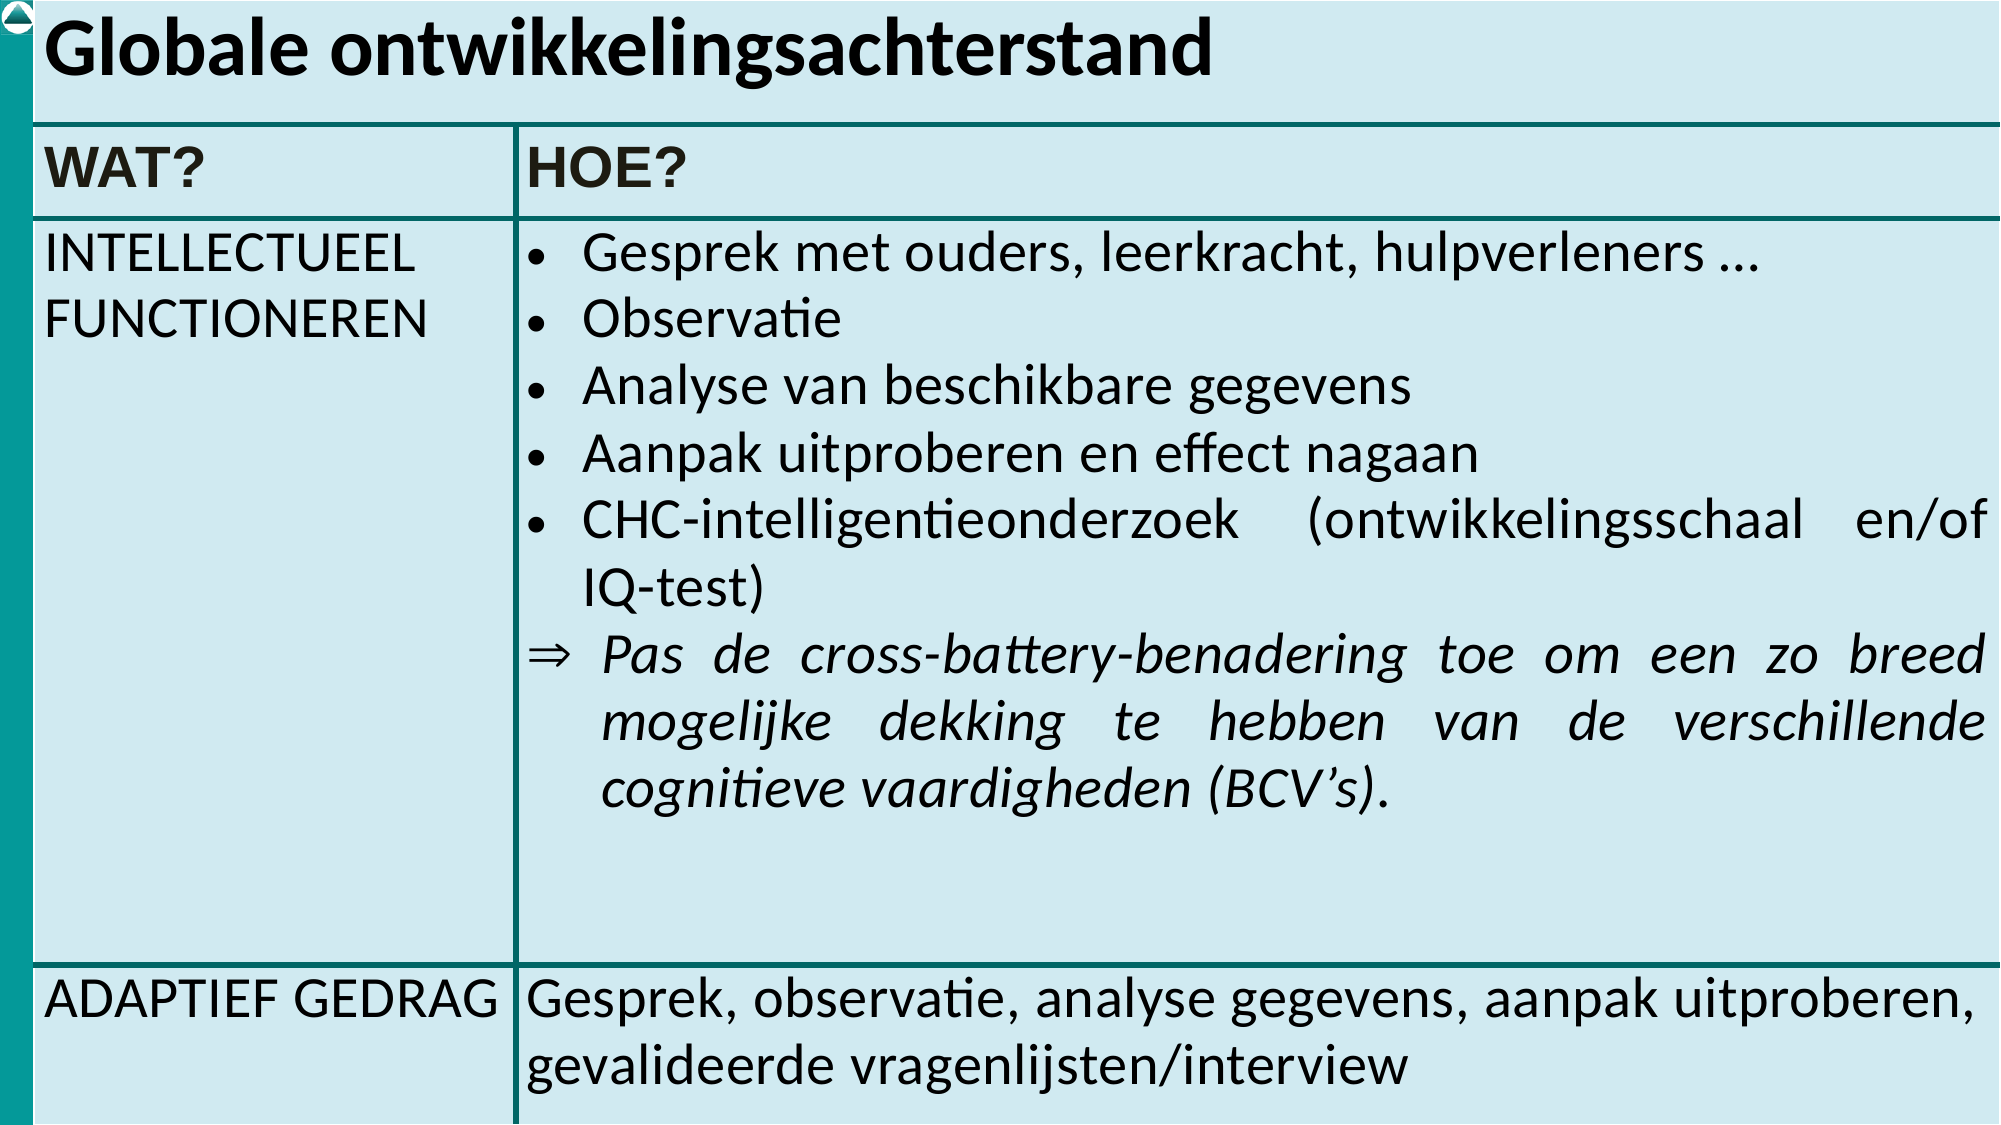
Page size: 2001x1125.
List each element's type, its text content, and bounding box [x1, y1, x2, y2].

table_cell INTELLECTUEEL FUNCTIONEREN [35, 221, 513, 962]
table_cell ADAPTIEF GEDRAG [35, 968, 513, 1124]
table_header Globale ontwikkelingsachterstand [35, 1, 1999, 122]
table_cell Gesprek met ouders, leerkracht, hulpverleners … Observatie Analyse van beschikbare gegevens Aanpak uitproberen en effect nagaan CHC-intelligentieonderzoek (ontwikkelingsschaal en/of IQ-test) Pas de cross-battery-benadering toe om een zo breed mogelijke dekking te hebben van de verschillende cognitieve vaardigheden (BCV’s). [519, 221, 1999, 962]
table_cell WAT? [35, 127, 513, 216]
table_cell HOE? [519, 127, 1999, 216]
picture [0, 0, 33, 35]
table_cell Gesprek, observatie, analyse gegevens, aanpak uitproberen, gevalideerde vragenlijsten/interview [519, 968, 1999, 1124]
